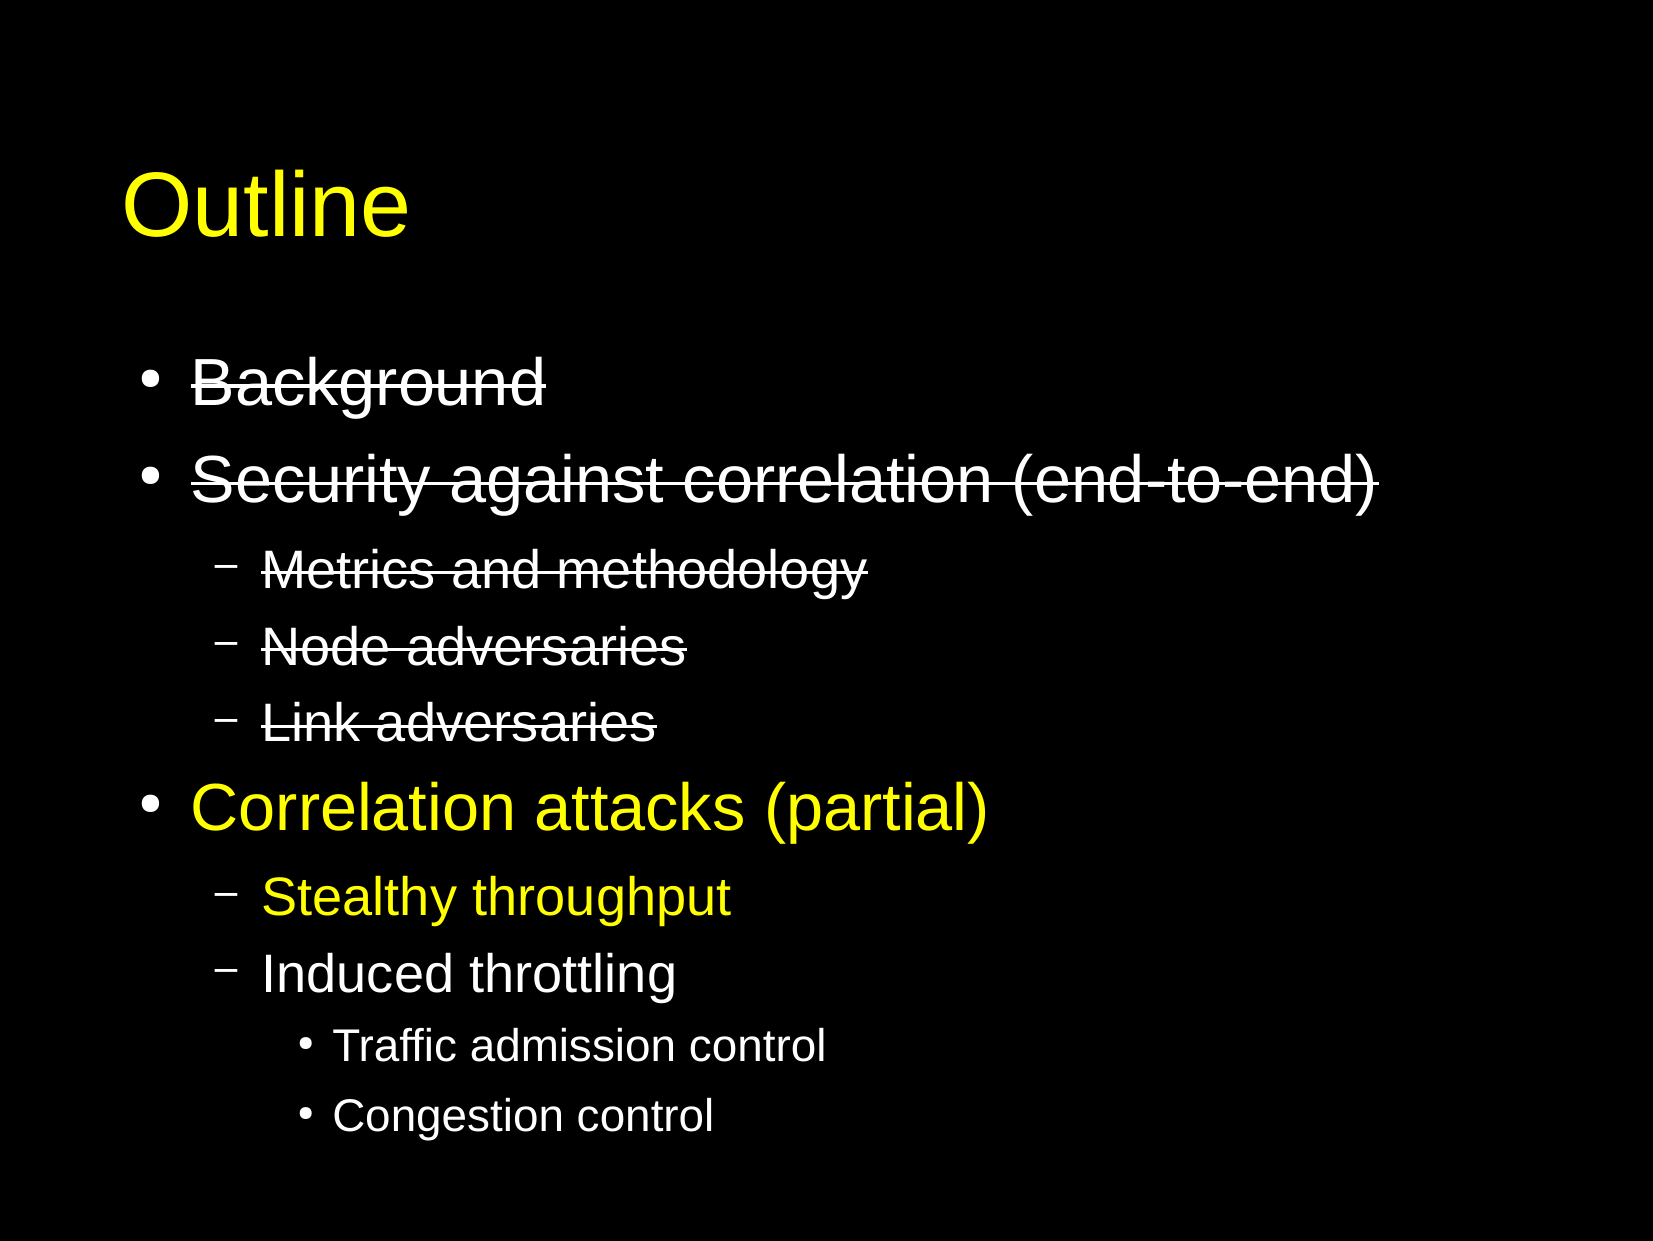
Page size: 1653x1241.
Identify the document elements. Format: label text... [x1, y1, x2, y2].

list Background Security against correlation (end-to-end) Metrics and methodology Node adversaries Link adversaries Correlation attacks (partial) Stealthy throughput Induced throttling Traffic admission control Congestion control [121, 344, 1532, 1125]
title Outline [121, 102, 1532, 309]
